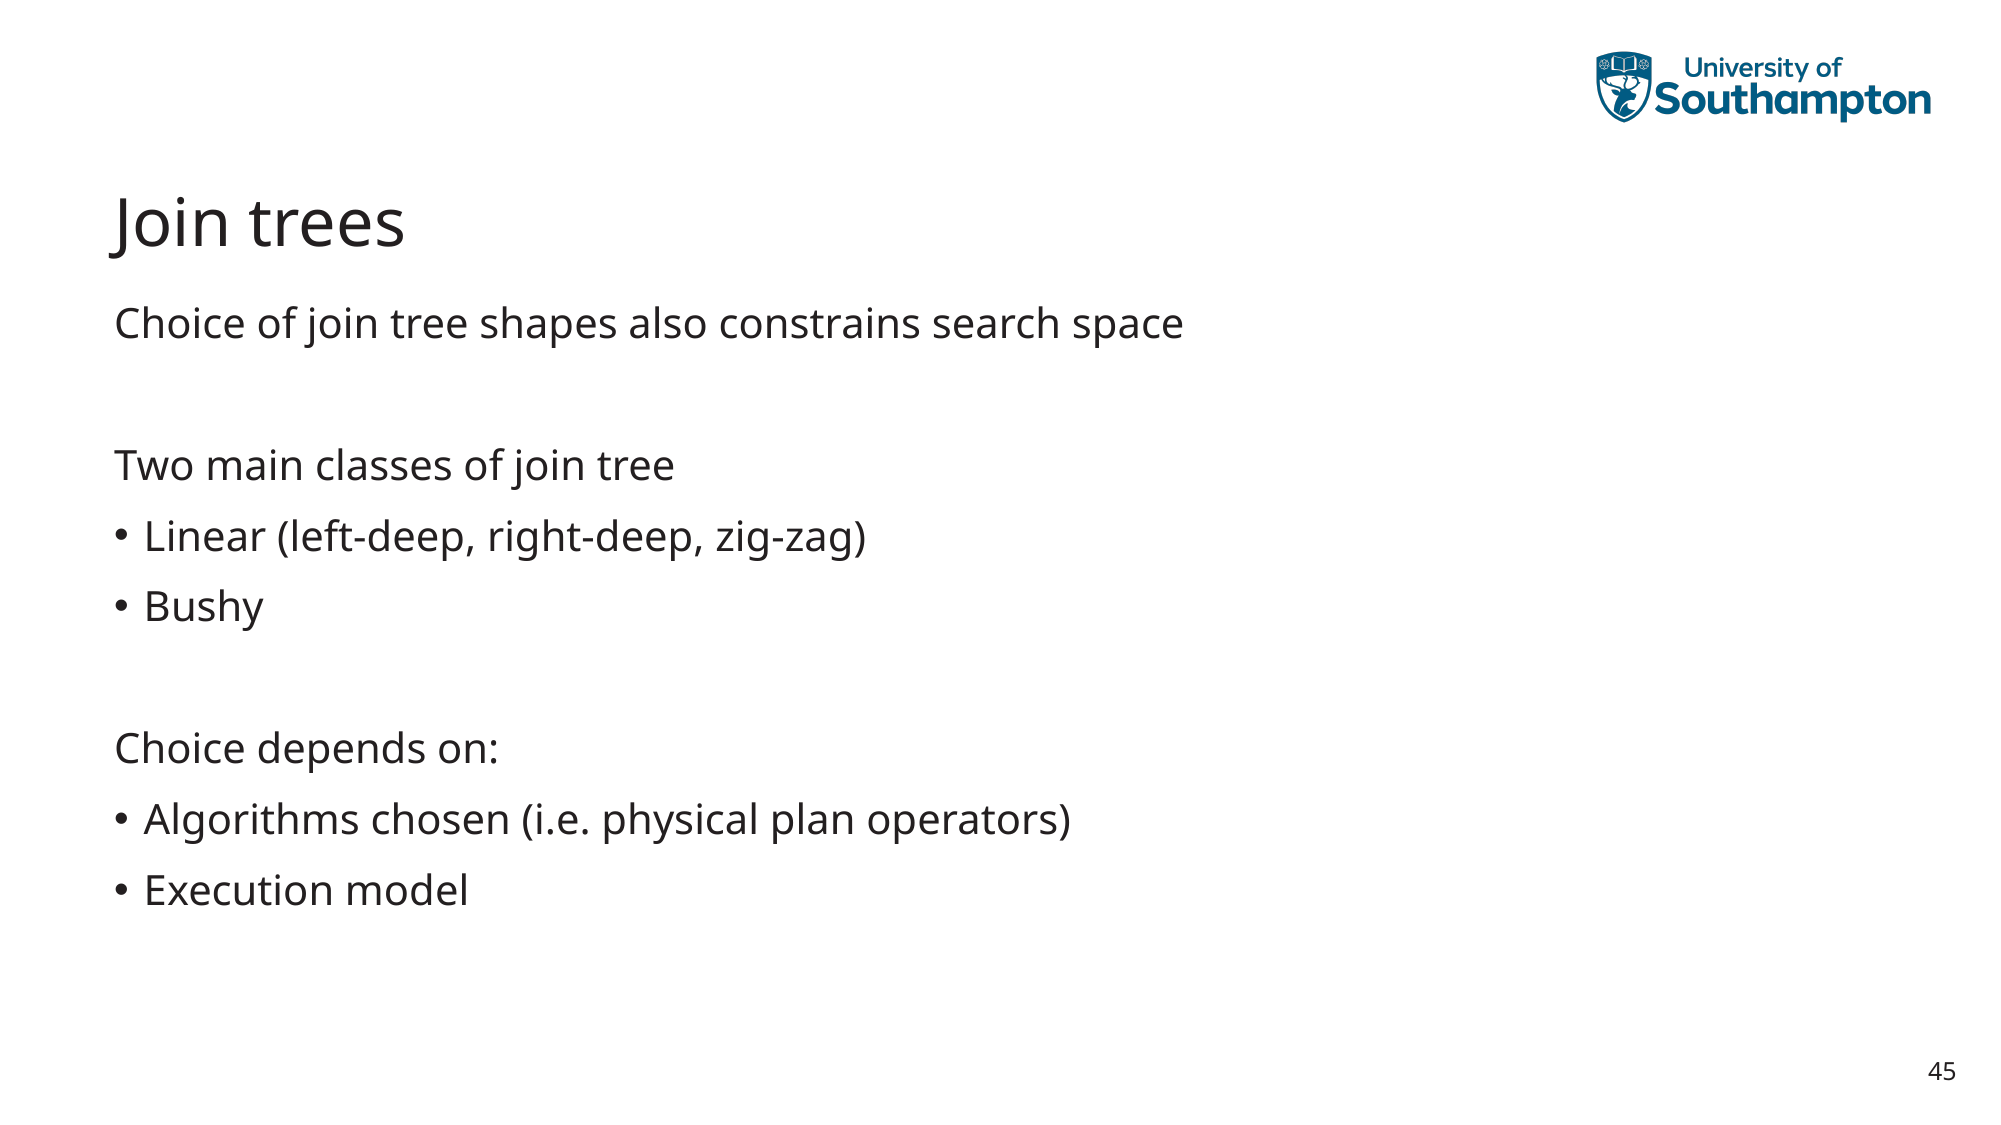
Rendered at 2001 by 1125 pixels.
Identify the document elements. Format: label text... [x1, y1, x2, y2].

list Choice of join tree shapes also constrains search space Two main classes of join tree Linear (left-deep, right-deep, zig-zag) Bushy Choice depends on: Algorithms chosen (i.e. physical plan operators) Execution model [102, 290, 1898, 1024]
picture [1823, 97, 1830, 113]
picture [1527, 0, 2000, 220]
picture [1808, 97, 1815, 113]
picture [1782, 97, 1791, 108]
title Join trees [102, 113, 1898, 268]
picture [1730, 97, 1736, 113]
picture [1890, 97, 1900, 108]
picture [1758, 97, 1766, 113]
picture [1607, 76, 1624, 88]
picture [1626, 76, 1636, 88]
picture [1847, 97, 1857, 108]
picture [1689, 97, 1698, 108]
picture [1600, 80, 1617, 111]
picture [1626, 78, 1648, 111]
